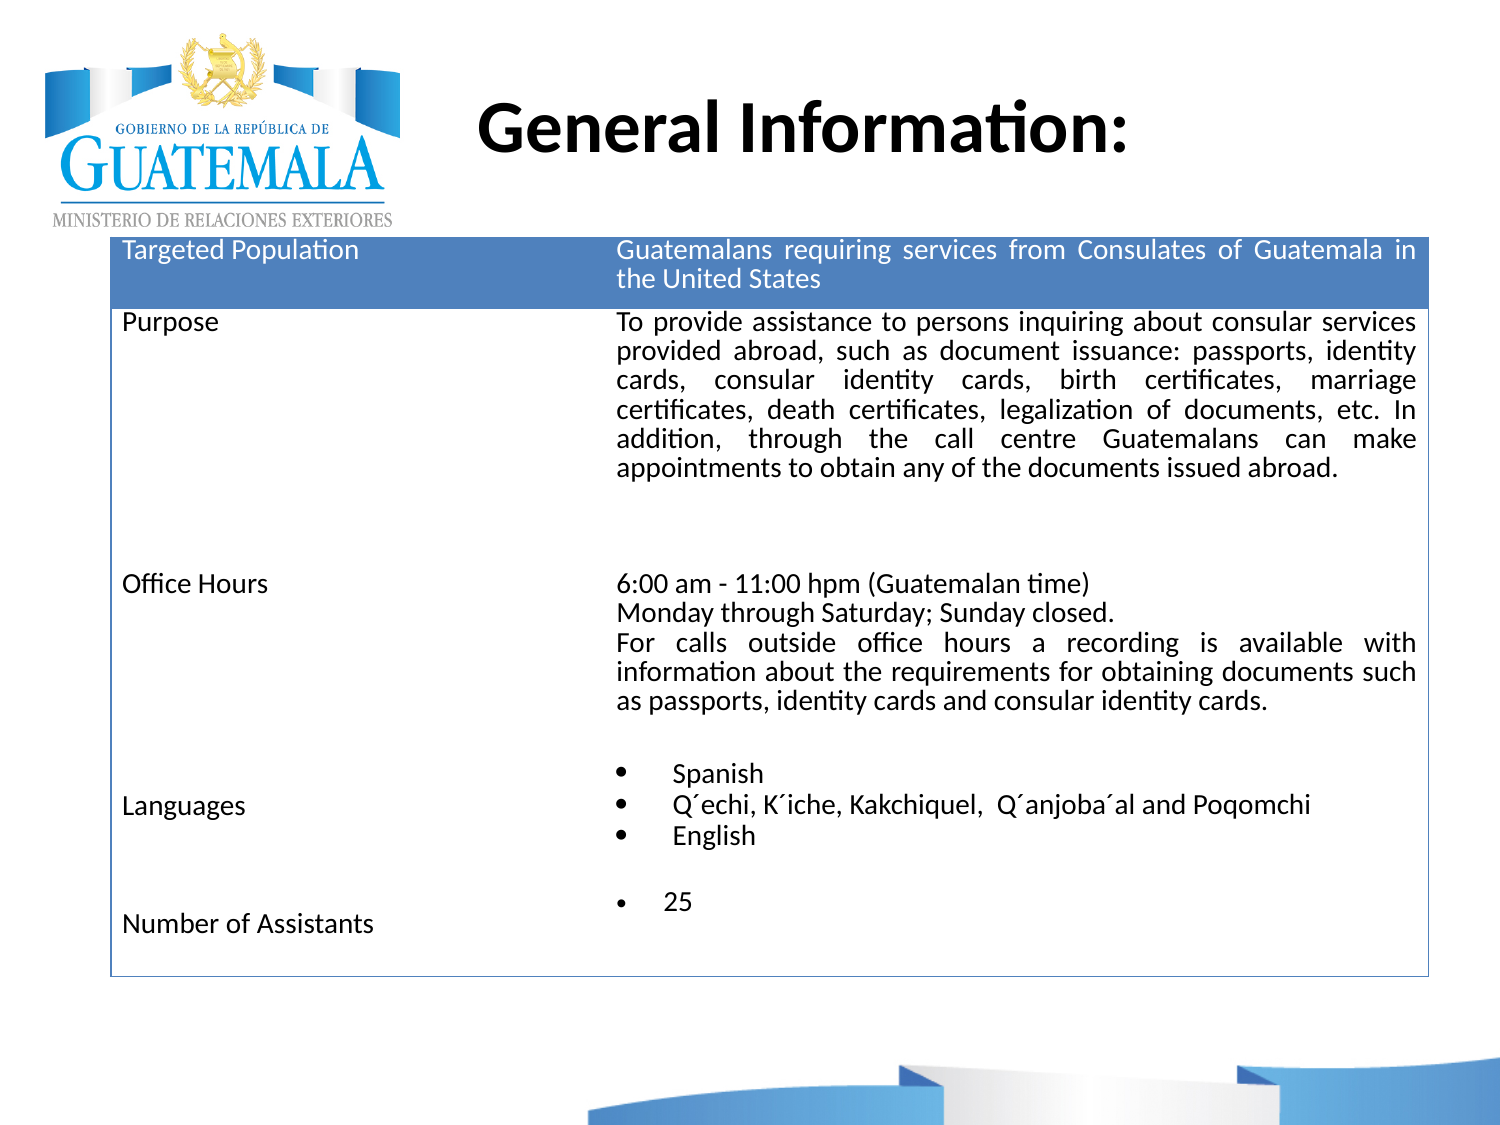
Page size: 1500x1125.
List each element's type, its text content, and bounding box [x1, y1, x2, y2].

table_cell Spanish Q´echi, K´iche, Kakchiquel, Q´anjoba´al and Poqomchi English [605, 741, 1428, 871]
picture [0, 0, 1500, 1125]
text_box General Information: [405, 70, 1221, 175]
table_header Targeted Population [112, 238, 605, 309]
table_cell Office Hours [112, 572, 605, 741]
table_cell Purpose [112, 309, 605, 572]
table_cell 25 [605, 871, 1428, 976]
table_cell Languages [112, 741, 605, 871]
table_cell 6:00 am - 11:00 hpm (Guatemalan time) Monday through Saturday; Sunday closed. For calls outside office hours a recording is available with information about the requirements for obtaining documents such as passports, identity cards and consular identity cards. [605, 572, 1428, 741]
table_header Guatemalans requiring services from Consulates of Guatemala in the United States [605, 238, 1428, 309]
table_cell To provide assistance to persons inquiring about consular services provided abroad, such as document issuance: passports, identity cards, consular identity cards, birth certificates, marriage certificates, death certificates, legalization of documents, etc. In addition, through the call centre Guatemalans can make appointments to obtain any of the documents issued abroad. [605, 309, 1428, 572]
table_cell Number of Assistants [112, 871, 605, 976]
